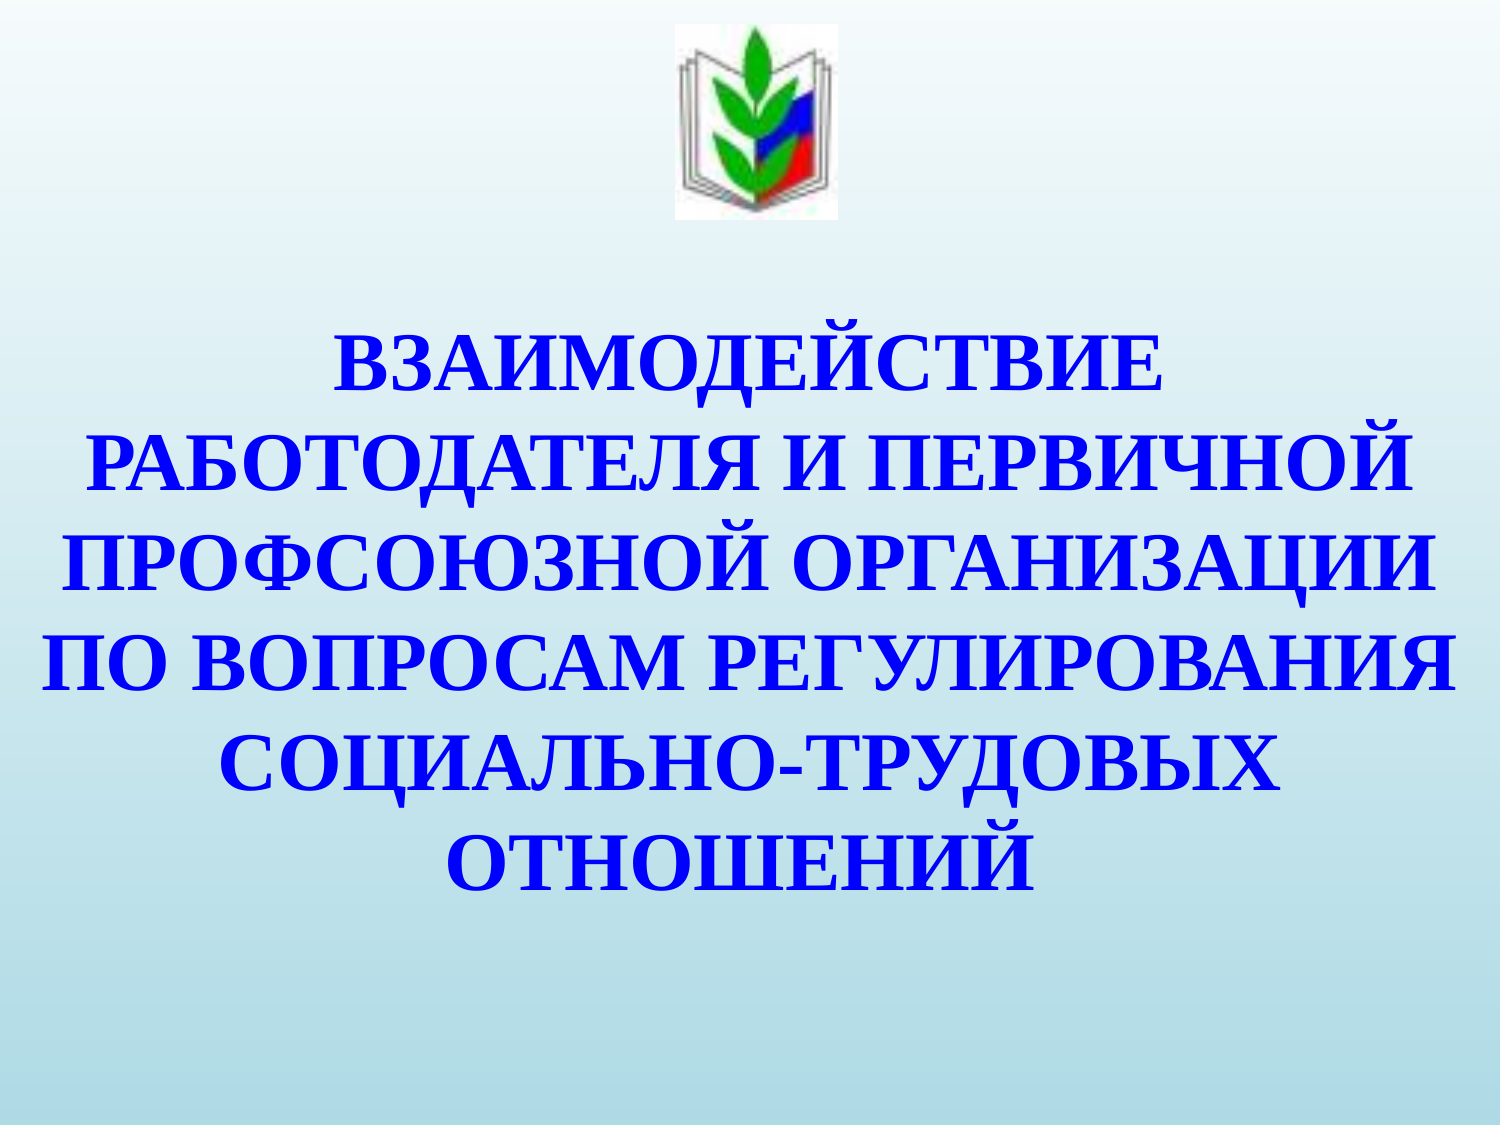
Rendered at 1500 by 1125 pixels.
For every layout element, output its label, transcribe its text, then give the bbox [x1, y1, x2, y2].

text_box ВЗАИМОДЕЙСТВИЕ РАБОТОДАТЕЛЯ И ПЕРВИЧНОЙ ПРОФСОЮЗНОЙ ОРГАНИЗАЦИИ ПО ВОПРОСАМ РЕГУЛИРОВАНИЯ СОЦИАЛЬНО-ТРУДОВЫХ ОТНОШЕНИЙ [0, 24, 1500, 1075]
picture [674, 24, 838, 220]
